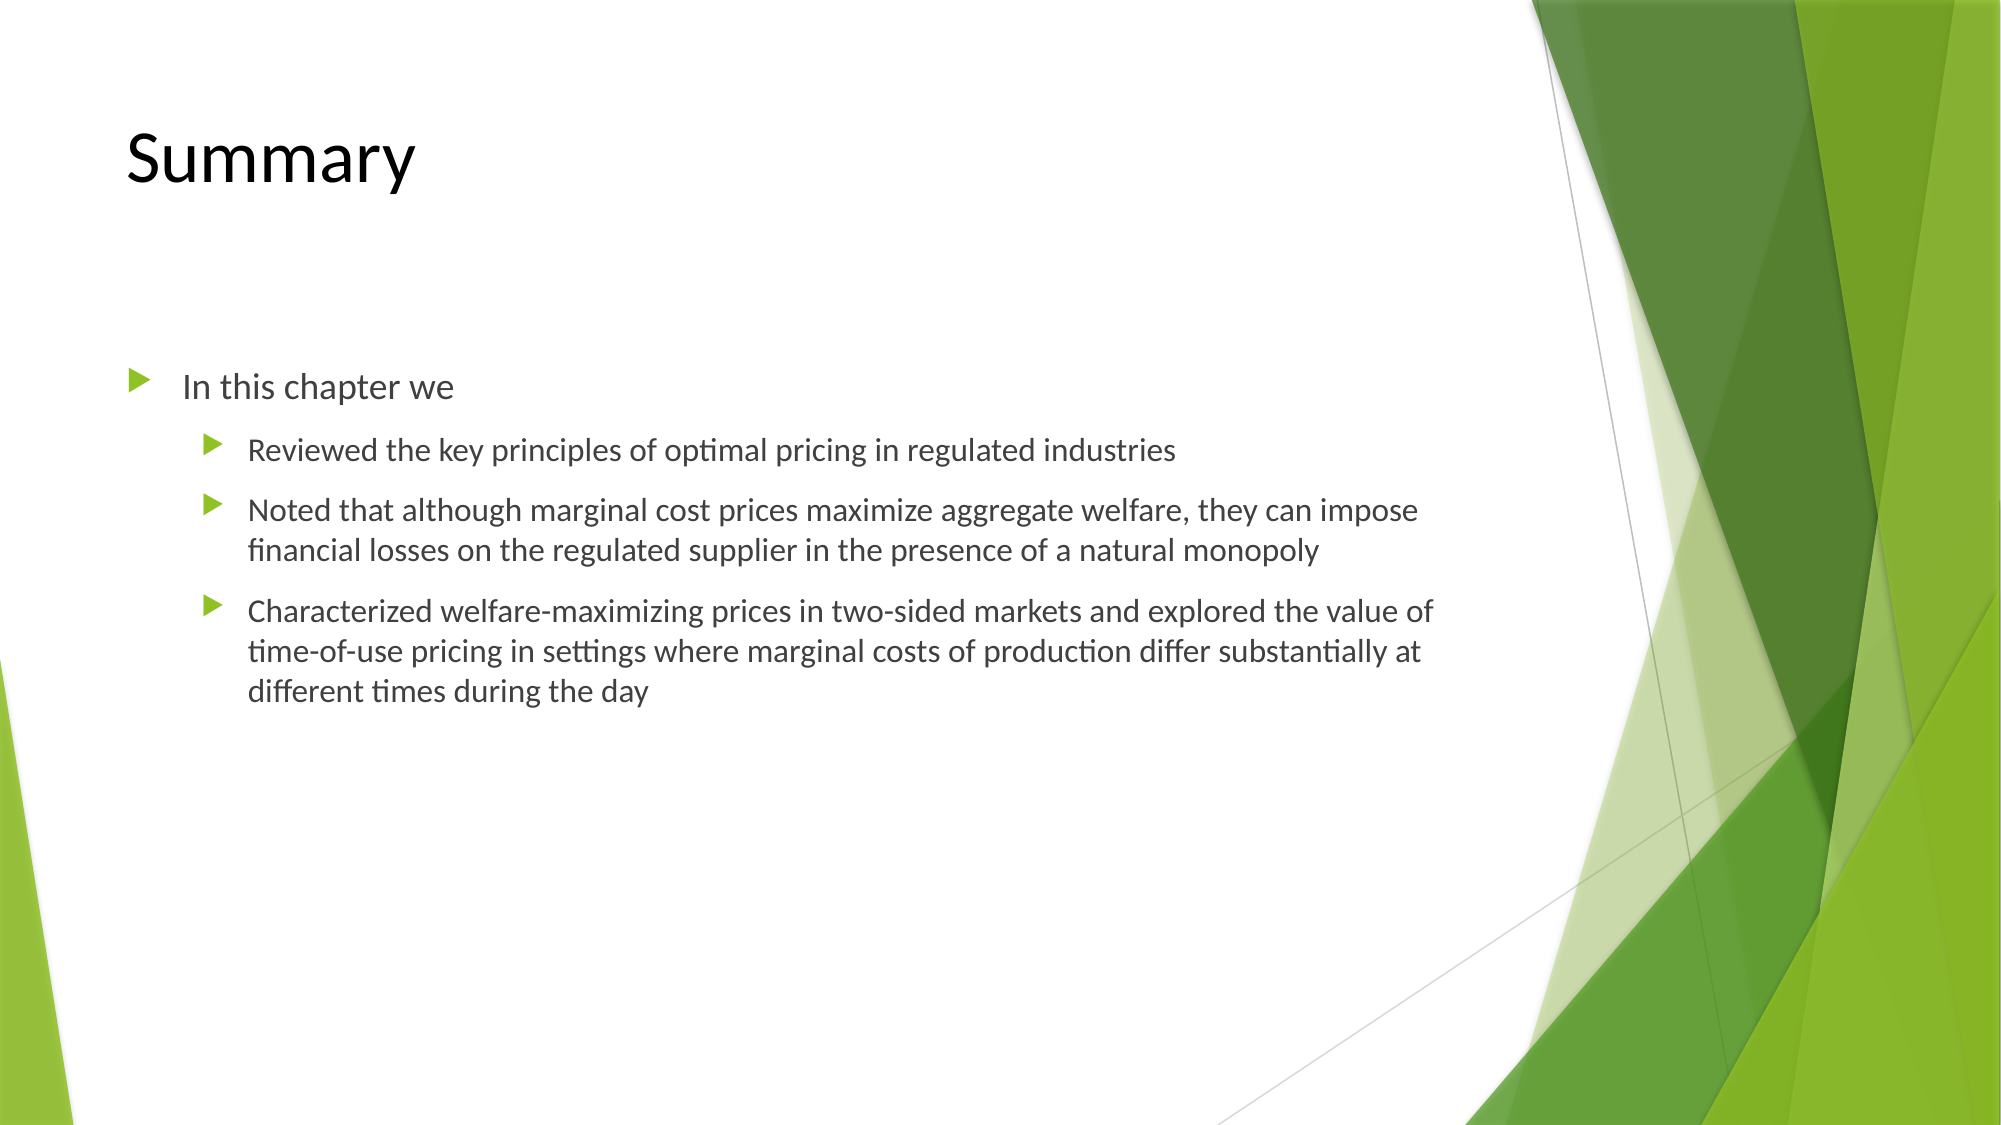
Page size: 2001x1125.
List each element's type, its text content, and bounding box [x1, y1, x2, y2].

list In this chapter we Reviewed the key principles of optimal pricing in regulated industries Noted that although marginal cost prices maximize aggregate welfare, they can impose financial losses on the regulated supplier in the presence of a natural monopoly Characterized welfare-maximizing prices in two-sided markets and explored the value of time-of-use pricing in settings where marginal costs of production differ substantially at different times during the day [111, 354, 1522, 992]
title Summary [111, 99, 1522, 317]
